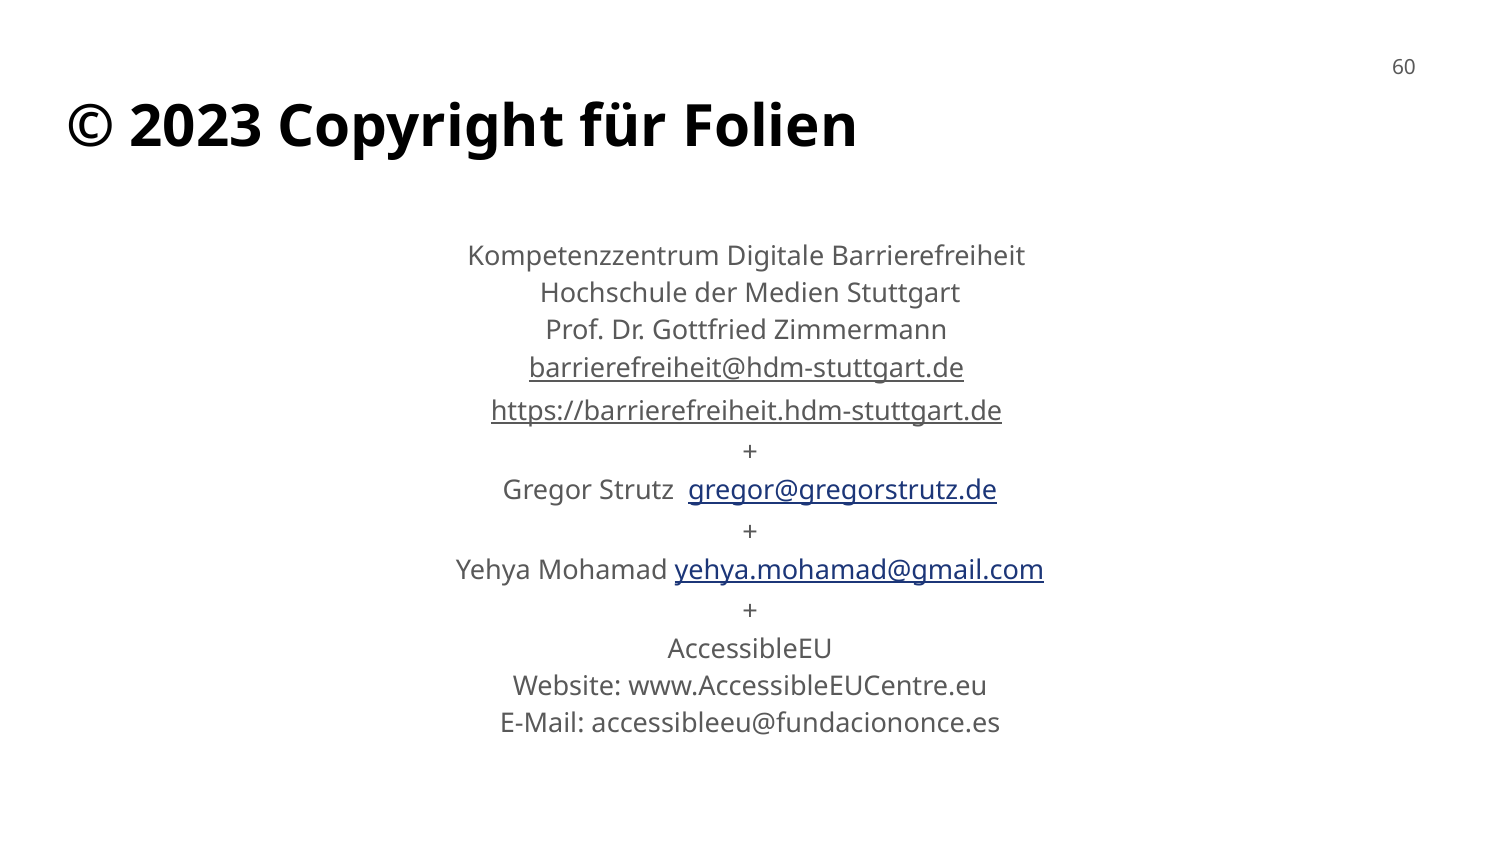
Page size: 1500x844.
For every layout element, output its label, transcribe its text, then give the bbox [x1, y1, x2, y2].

title © 2023 Copyright für Folien [51, 72, 1449, 167]
slide_number 60 [1344, 44, 1431, 90]
list Kompetenzzentrum Digitale Barrierefreiheit Hochschule der Medien Stuttgart Prof. Dr. Gottfried Zimmermann barrierefreiheit@hdm-stuttgart.de https://barrierefreiheit.hdm-stuttgart.de + Gregor Strutz gregor@gregorstrutz.de + Yehya Mohamad yehya.mohamad@gmail.com + AccessibleEU Website: www.AccessibleEUCentre.eu E-Mail: accessibleeu@fundaciononce.es [69, 218, 1431, 770]
